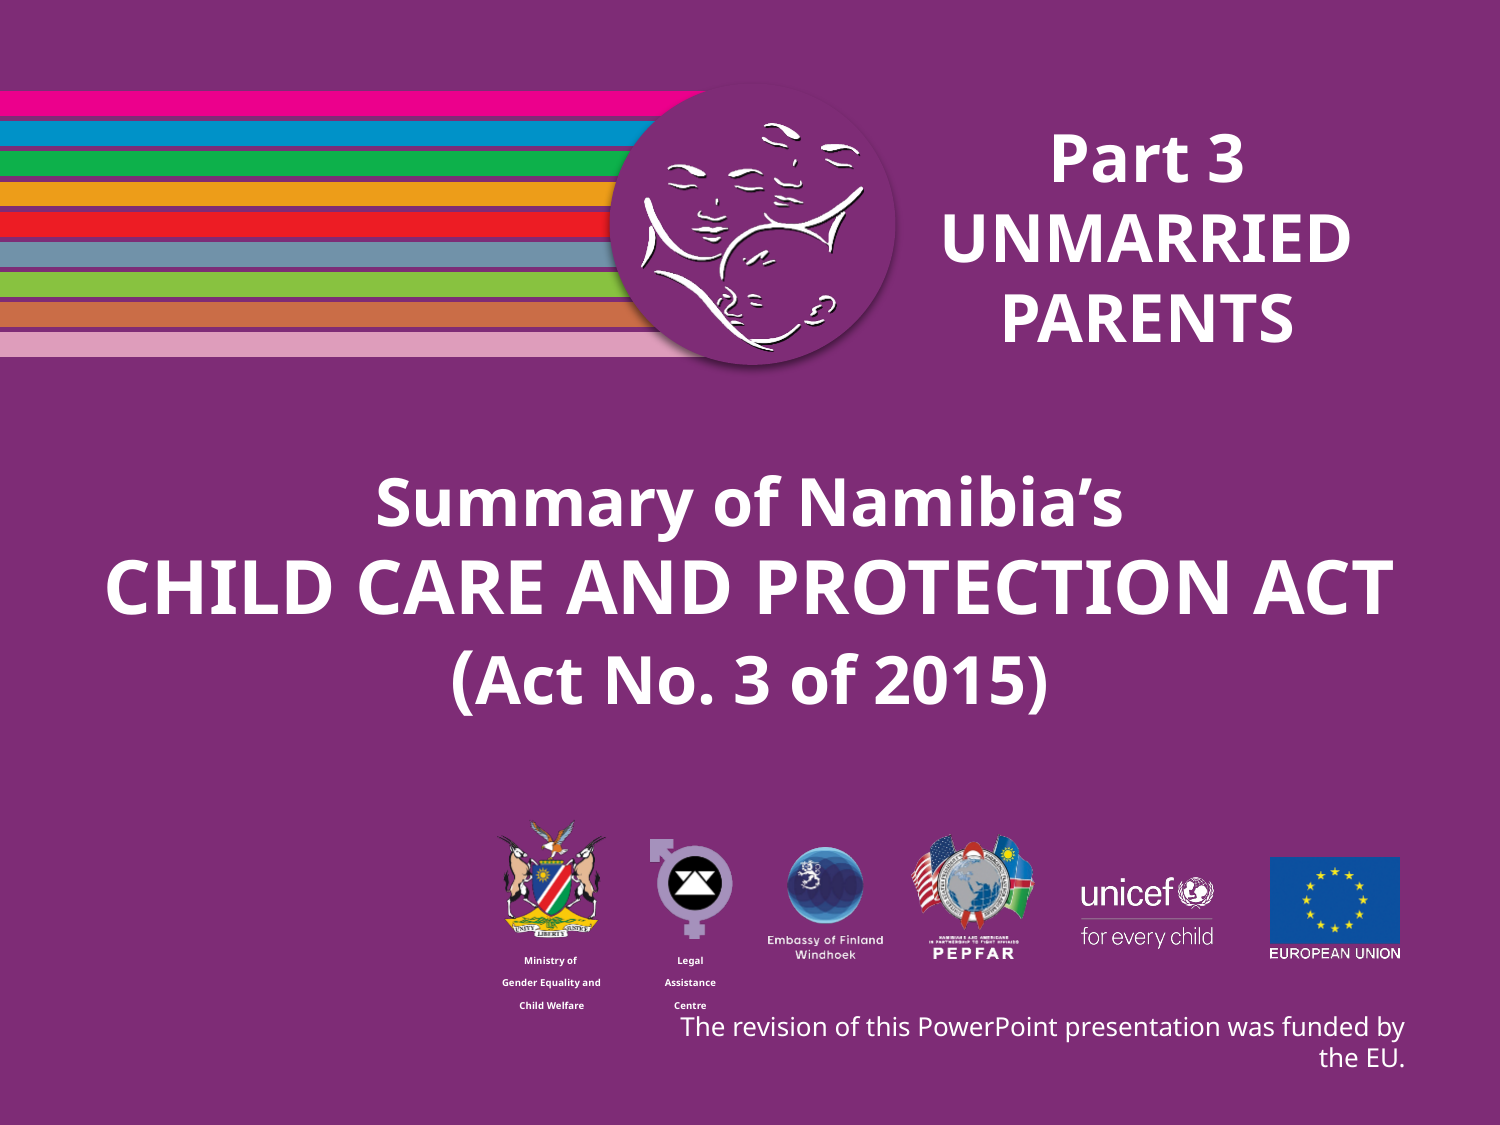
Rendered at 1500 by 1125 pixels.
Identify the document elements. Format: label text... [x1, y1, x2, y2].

title Summary of Namibia’s CHILD CARE AND PROTECTION ACT (Act No. 3 of 2015) [100, 459, 1400, 720]
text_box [609, 83, 896, 366]
text_box Part 3 UNMARRIED PARENTS [899, 108, 1400, 364]
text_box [483, 819, 1406, 1043]
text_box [0, 103, 604, 345]
